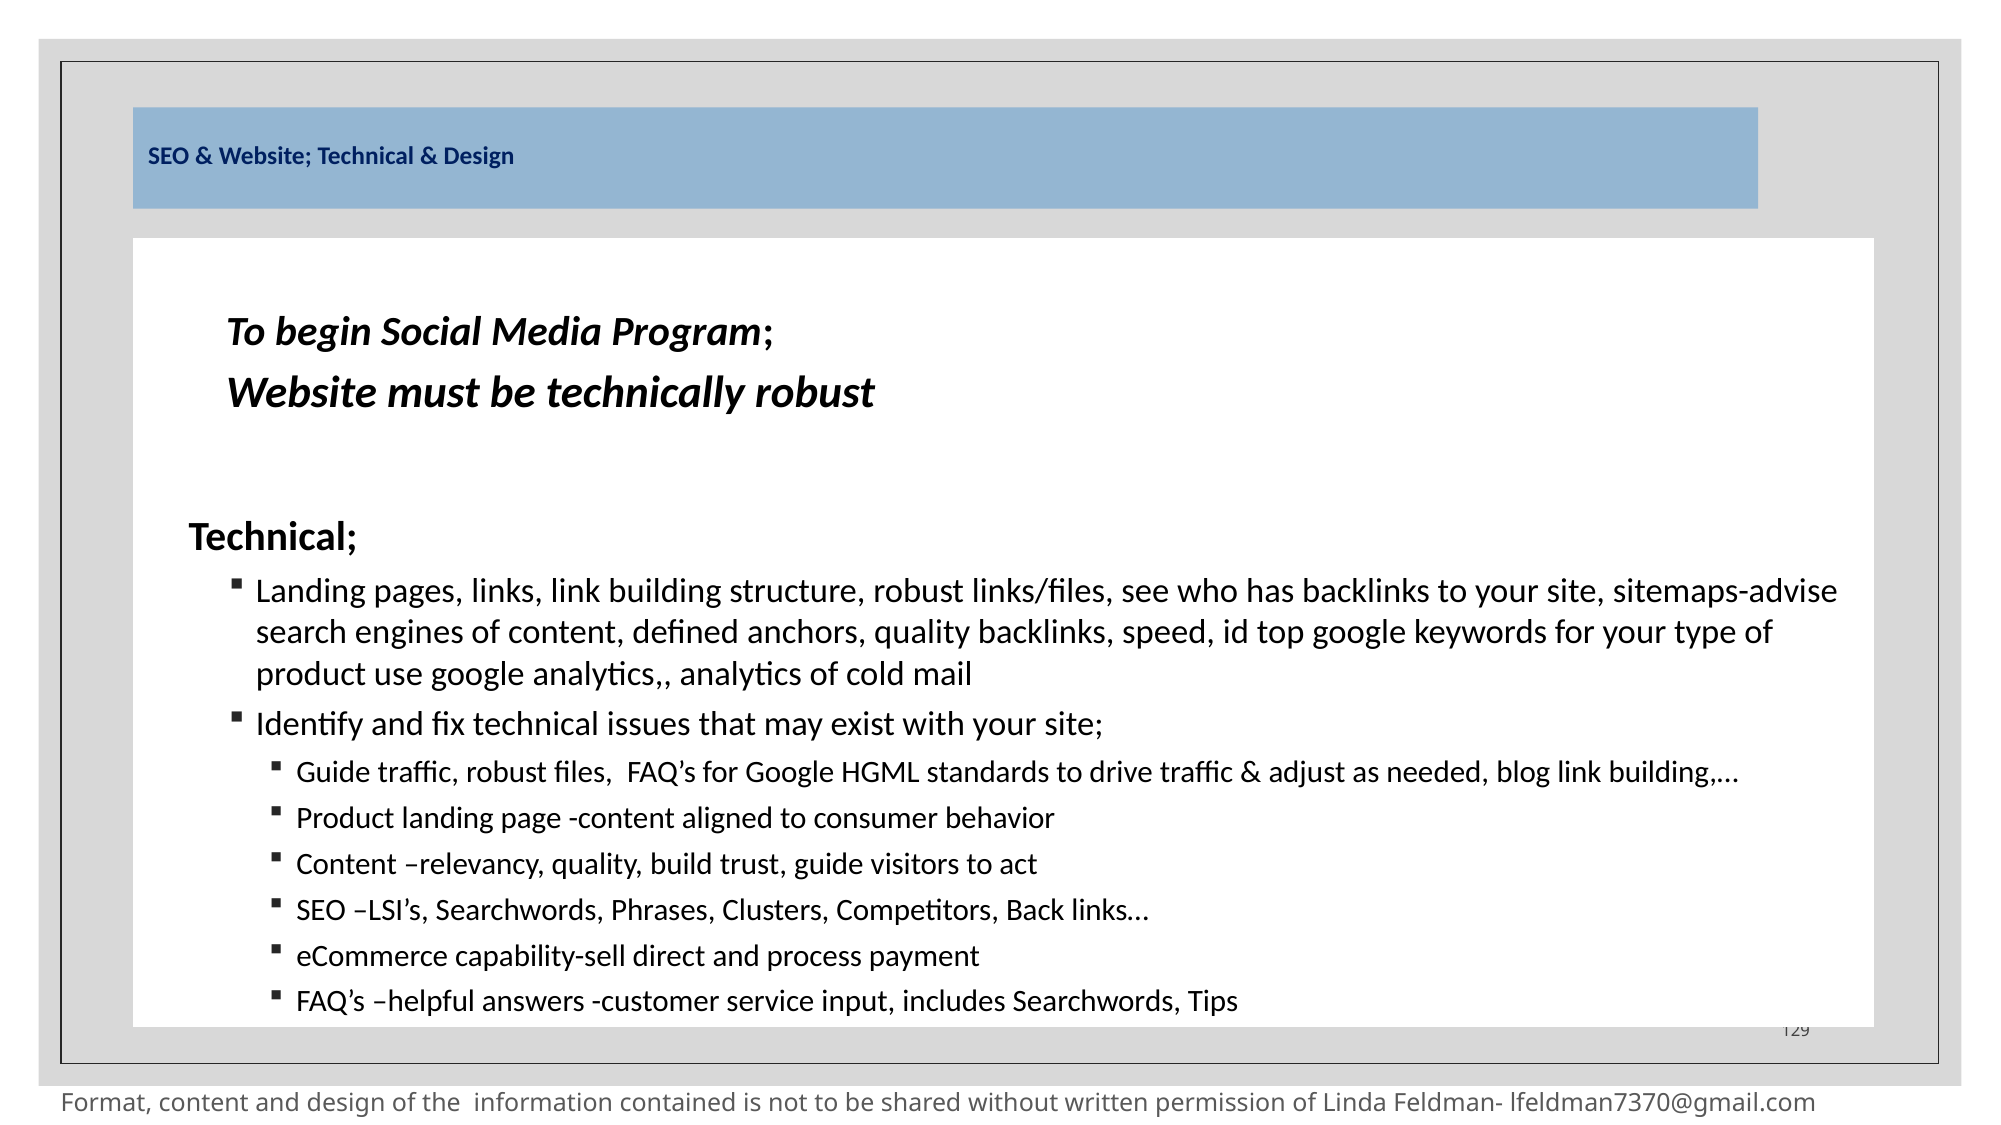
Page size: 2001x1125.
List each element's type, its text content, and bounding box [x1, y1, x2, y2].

text_box Format, content and design of the information contained is not to be shared without written permission of Linda Feldman- lfeldman7370@gmail.com [45, 1079, 1906, 1125]
title SEO & Website; Technical & Design [133, 107, 1759, 209]
list To begin Social Media Program; Website must be technically robust Technical; Landing pages, links, link building structure, robust links/files, see who has backlinks to your site, sitemaps-advise search engines of content, defined anchors, quality backlinks, speed, id top google keywords for your type of product use google analytics,, analytics of cold mail Identify and fix technical issues that may exist with your site; Guide traffic, robust files, FAQ’s for Google HGML standards to drive traffic & adjust as needed, blog link building,… Product landing page -content aligned to consumer behavior Content –relevancy, quality, build trust, guide visitors to act SEO –LSI’s, Searchwords, Phrases, Clusters, Competitors, Back links… eCommerce capability-sell direct and process payment FAQ’s –helpful answers -customer service input, includes Searchwords, Tips [133, 238, 1874, 1027]
slide_number 129 [1687, 990, 1825, 1050]
